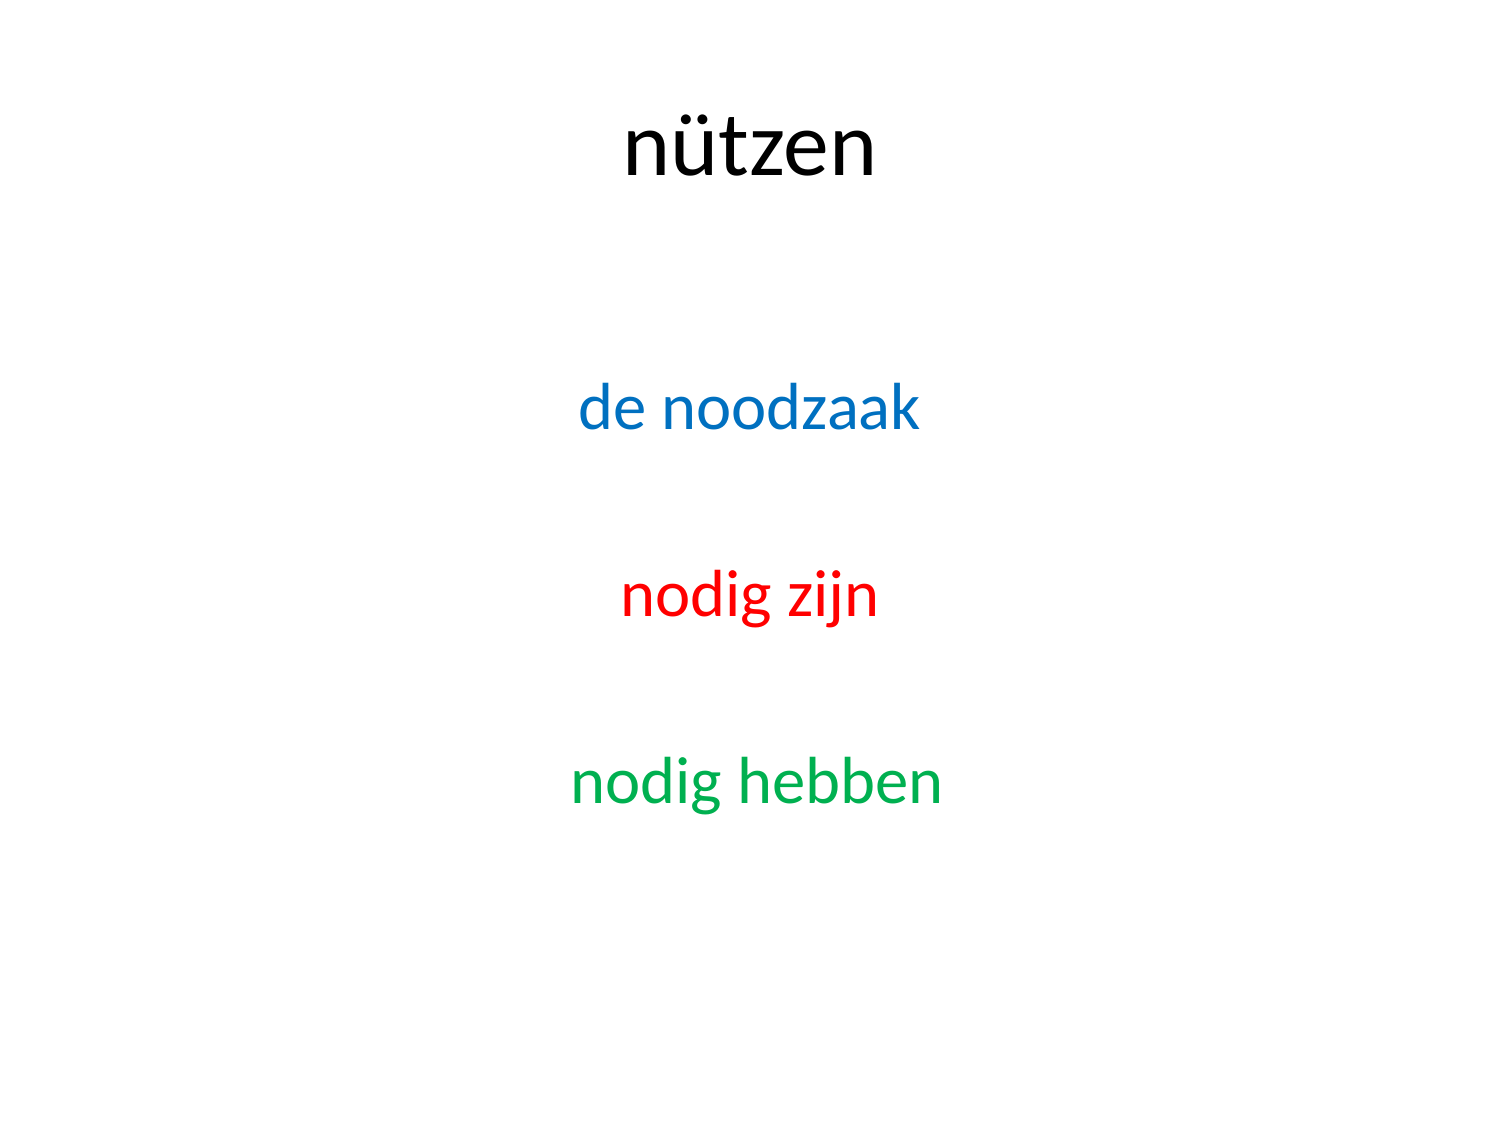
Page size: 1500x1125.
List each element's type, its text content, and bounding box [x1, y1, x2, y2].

list de noodzaak nodig zijn nodig hebben [75, 262, 1425, 1005]
title nützen [75, 45, 1425, 233]
